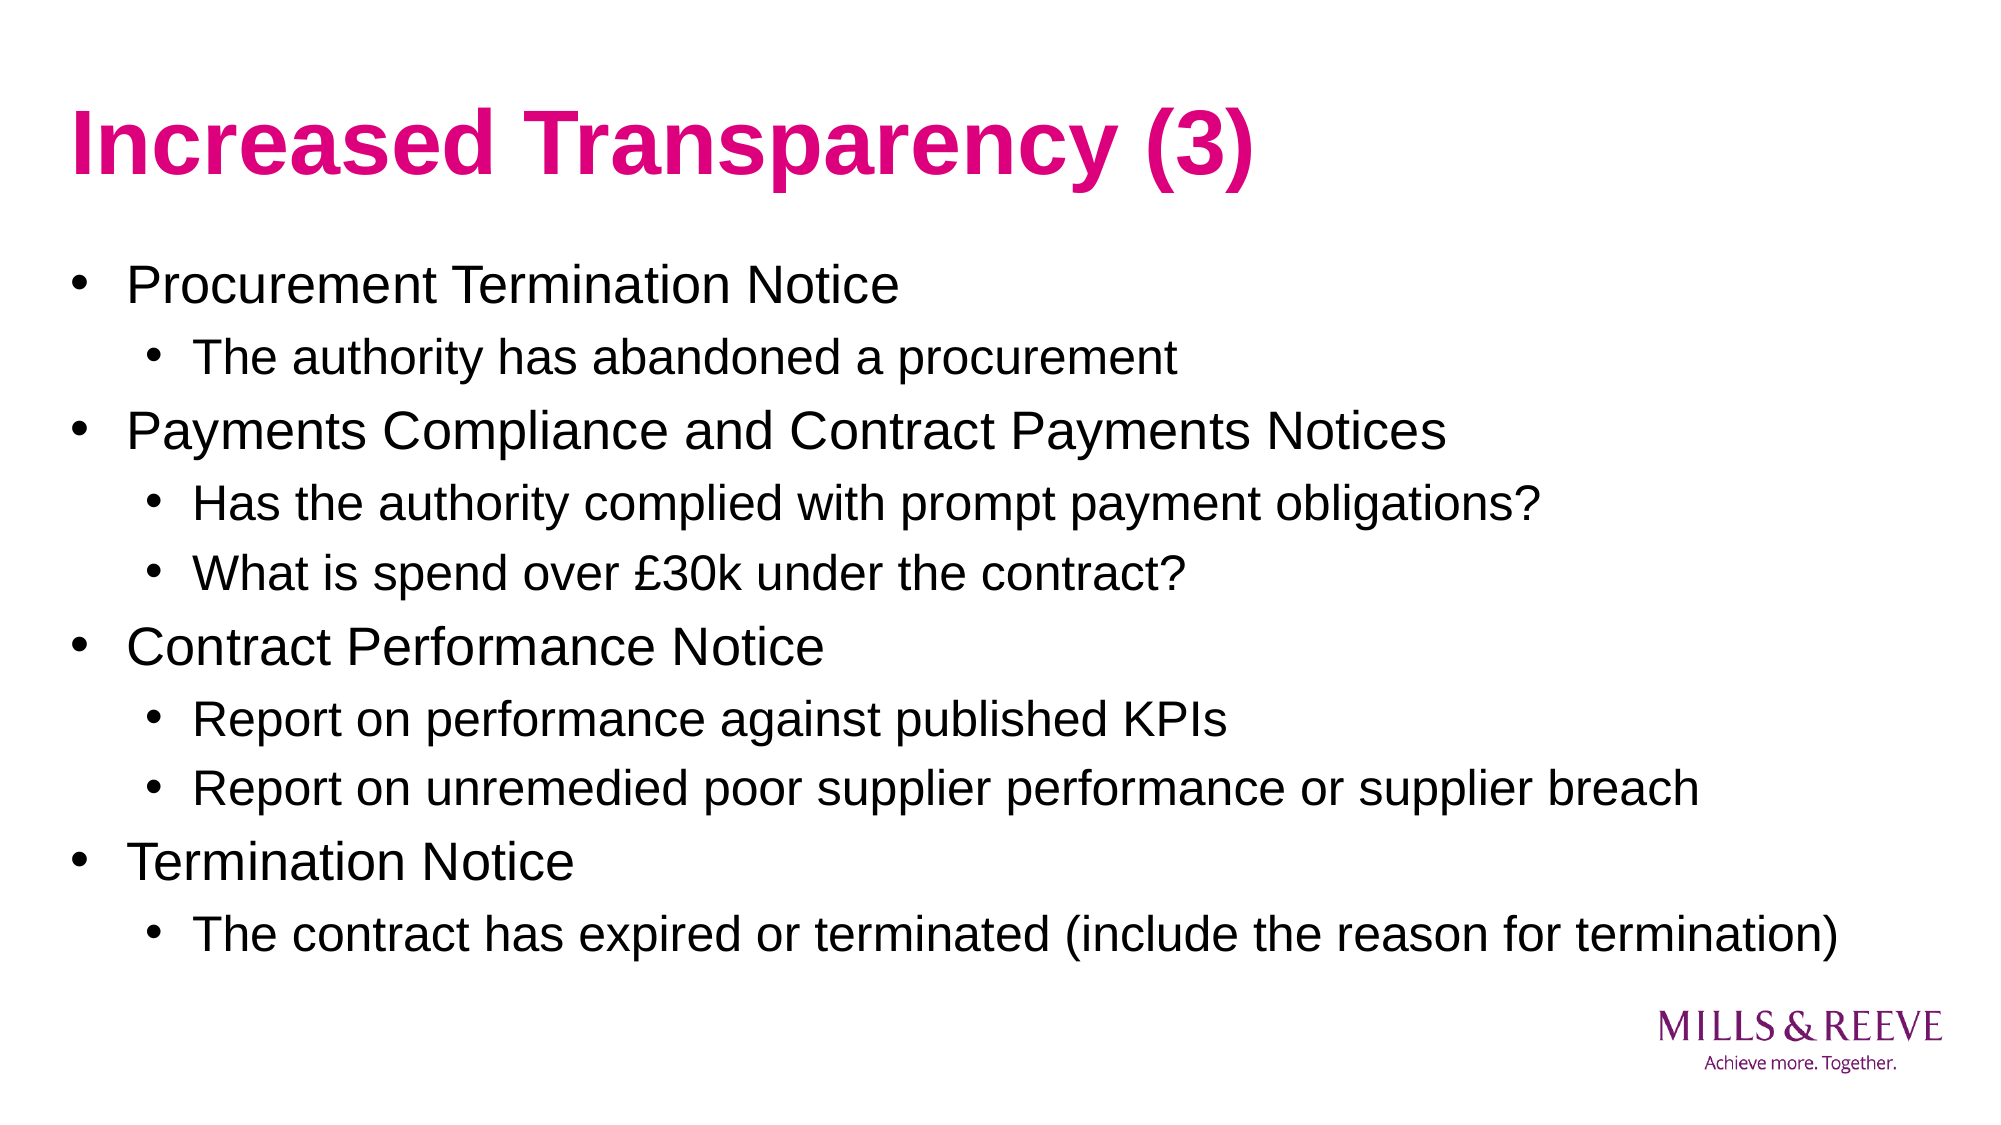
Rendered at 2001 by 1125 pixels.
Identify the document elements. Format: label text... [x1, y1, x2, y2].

list Procurement Termination Notice The authority has abandoned a procurement Payments Compliance and Contract Payments Notices Has the authority complied with prompt payment obligations? What is spend over £30k under the contract? Contract Performance Notice Report on performance against published KPIs Report on unremedied poor supplier performance or supplier breach Termination Notice The contract has expired or terminated (include the reason for termination) [55, 242, 1946, 973]
title Increased Transparency (3) [55, 43, 1946, 232]
picture [1654, 1006, 1946, 1076]
